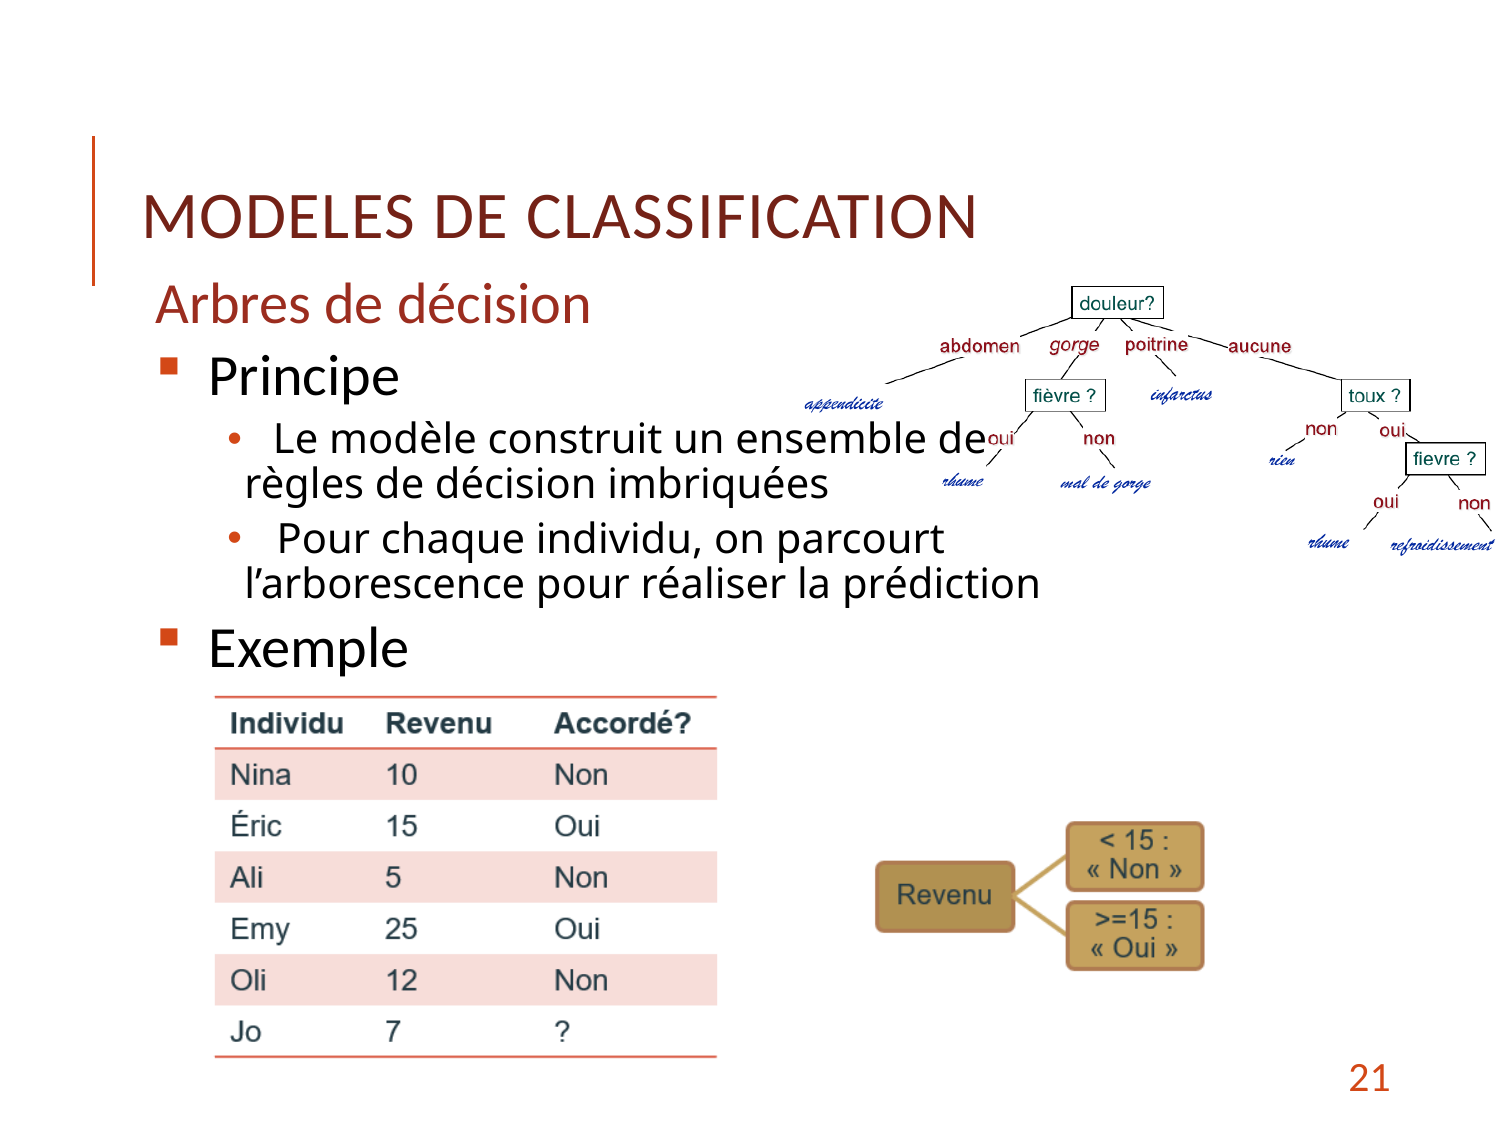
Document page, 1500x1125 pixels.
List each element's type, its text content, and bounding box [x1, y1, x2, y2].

list Arbres de décision Principe Le modèle construit un ensemble de règles de décision imbriquées Pour chaque individu, on parcourt l’arborescence pour réaliser la prédiction Exemple [69, 265, 1055, 1107]
slide_number 21 [1333, 1061, 1454, 1107]
picture [205, 686, 731, 1068]
picture [802, 273, 1500, 560]
title MODELES DE Classification [126, 96, 1431, 273]
picture [844, 756, 1251, 1042]
